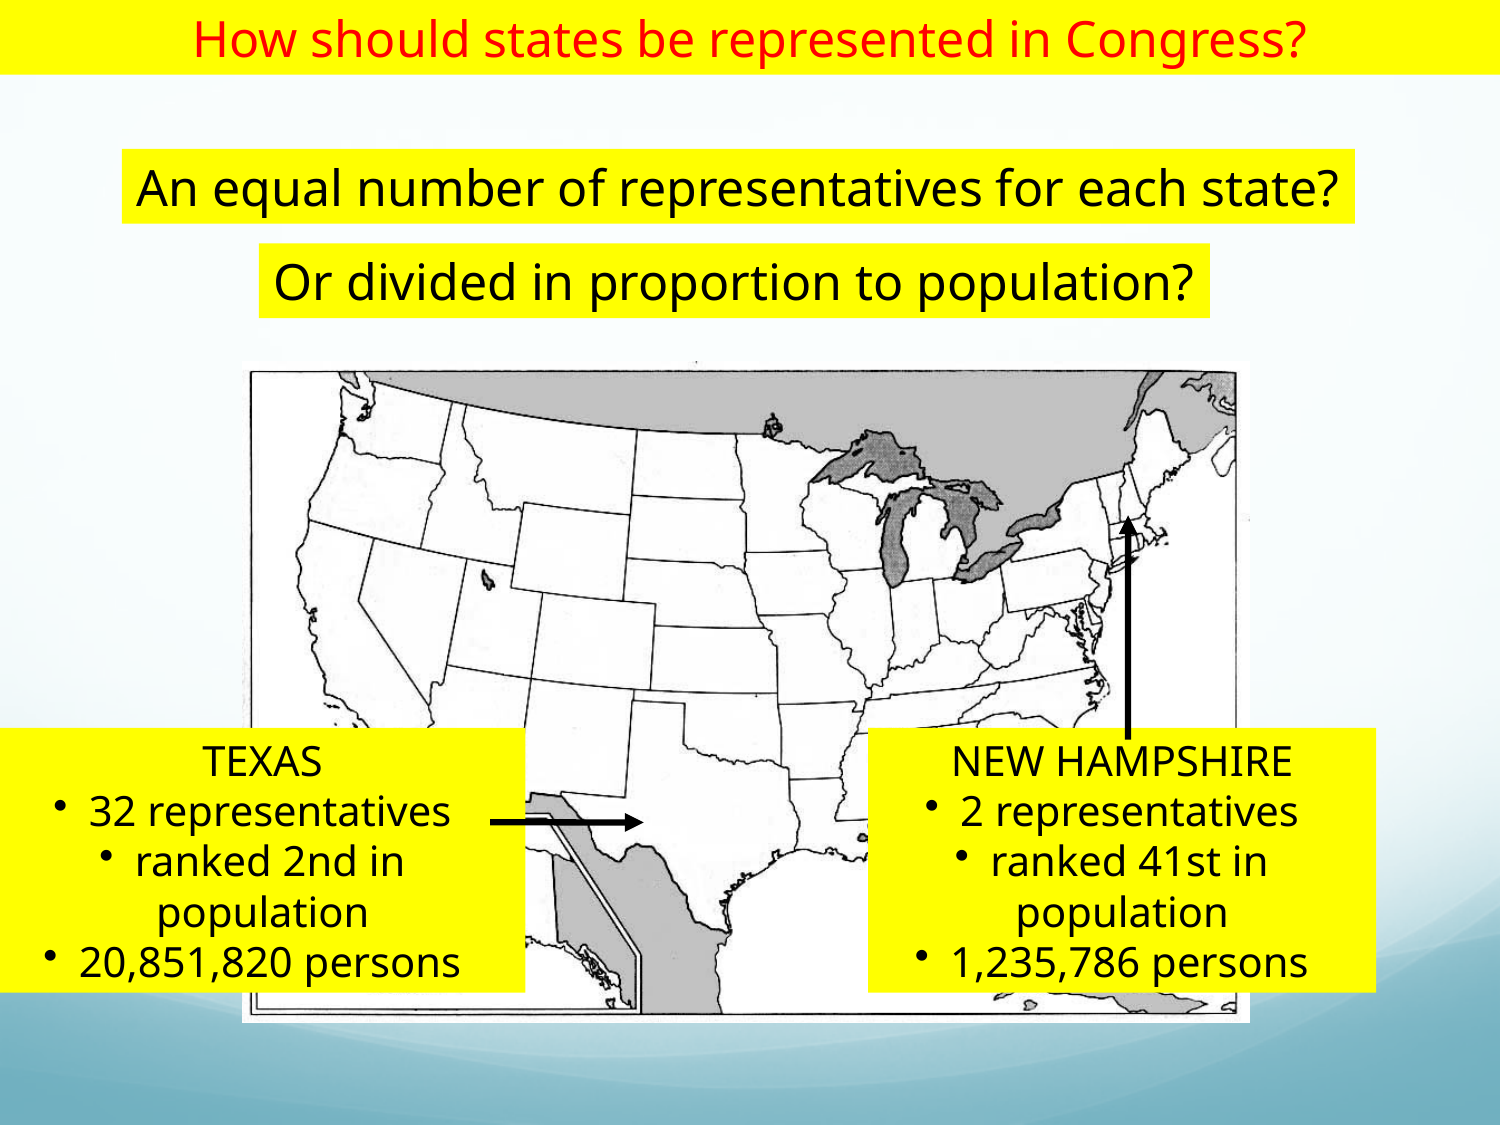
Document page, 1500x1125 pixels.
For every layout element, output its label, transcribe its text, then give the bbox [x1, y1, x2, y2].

text_box Or divided in proportion to population? [258, 243, 1210, 319]
text_box NEW HAMPSHIRE 2 representatives ranked 41st in population 1,235,786 persons [1268, 727, 1377, 993]
text_box TEXAS 32 representatives ranked 2nd in population 20,851,820 persons [0, 727, 234, 993]
text_box An equal number of representatives for each state? [121, 148, 1355, 224]
picture [241, 361, 1251, 1024]
text_box How should states be represented in Congress? [0, 0, 1500, 75]
